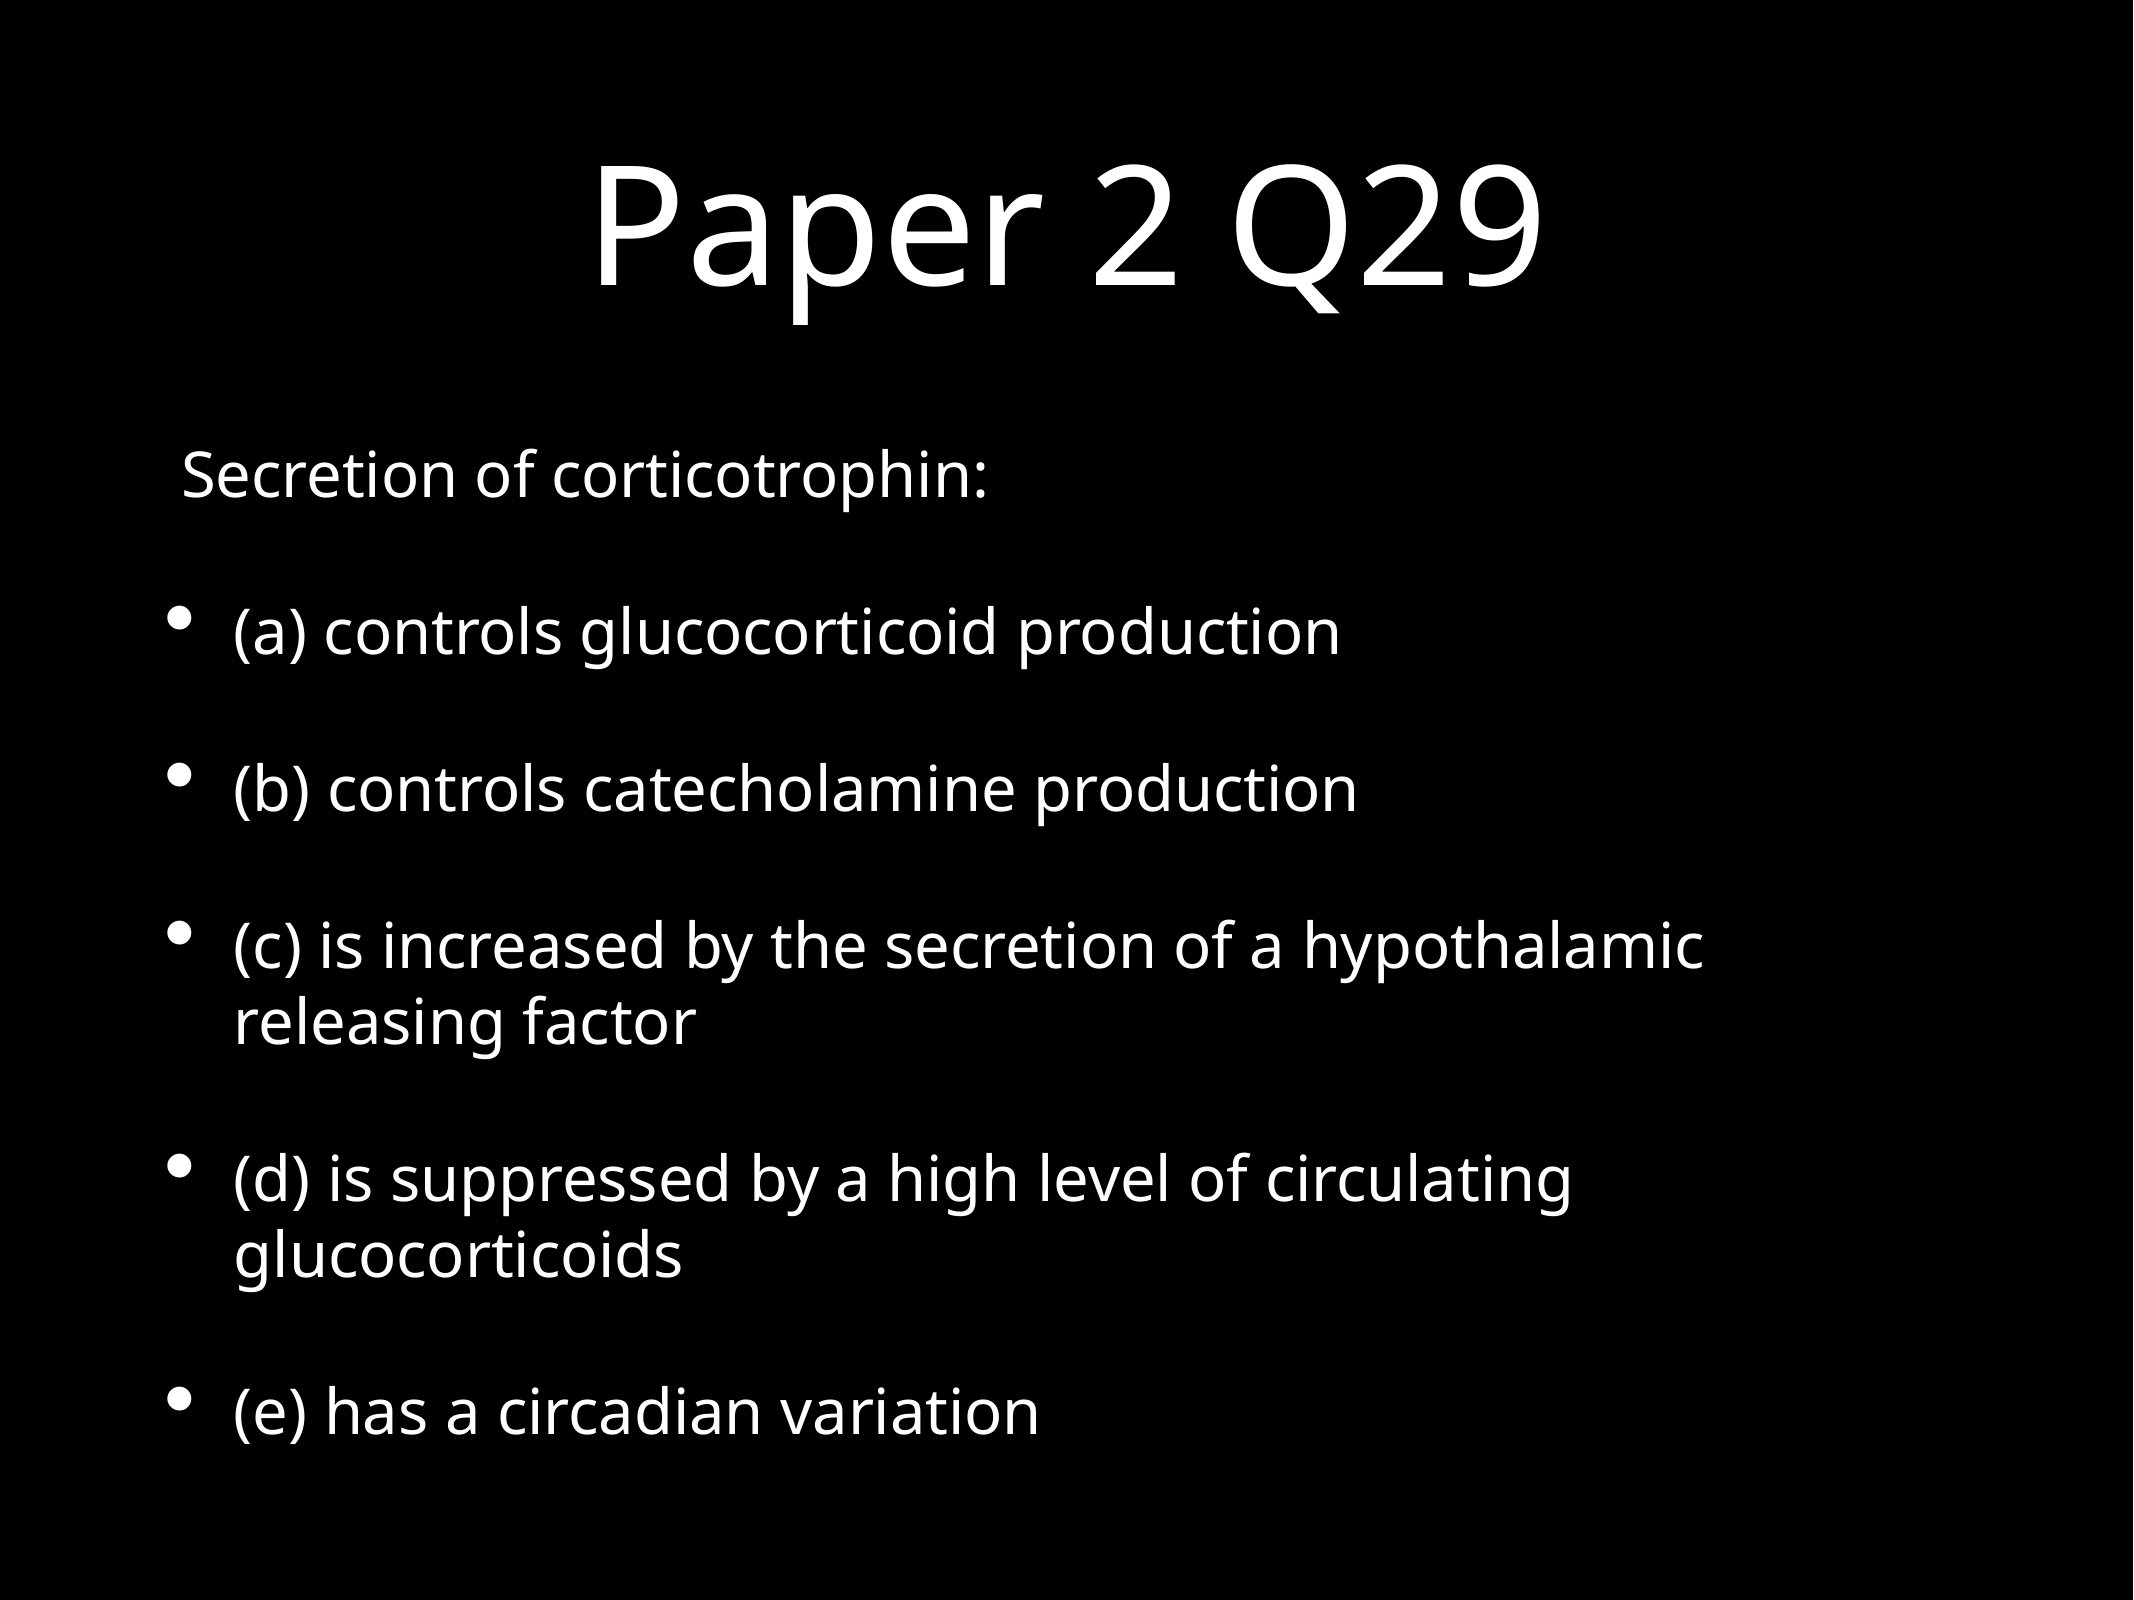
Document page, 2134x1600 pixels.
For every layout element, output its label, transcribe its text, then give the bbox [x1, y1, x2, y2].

list Secretion of corticotrophin: (a) controls glucocorticoid production (b) controls catecholamine production (c) is increased by the secretion of a hypothalamic releasing factor (d) is suppressed by a high level of circulating glucocorticoids (e) has a circadian variation [155, 424, 1978, 1457]
title Paper 2 Q29 [155, 41, 1978, 397]
